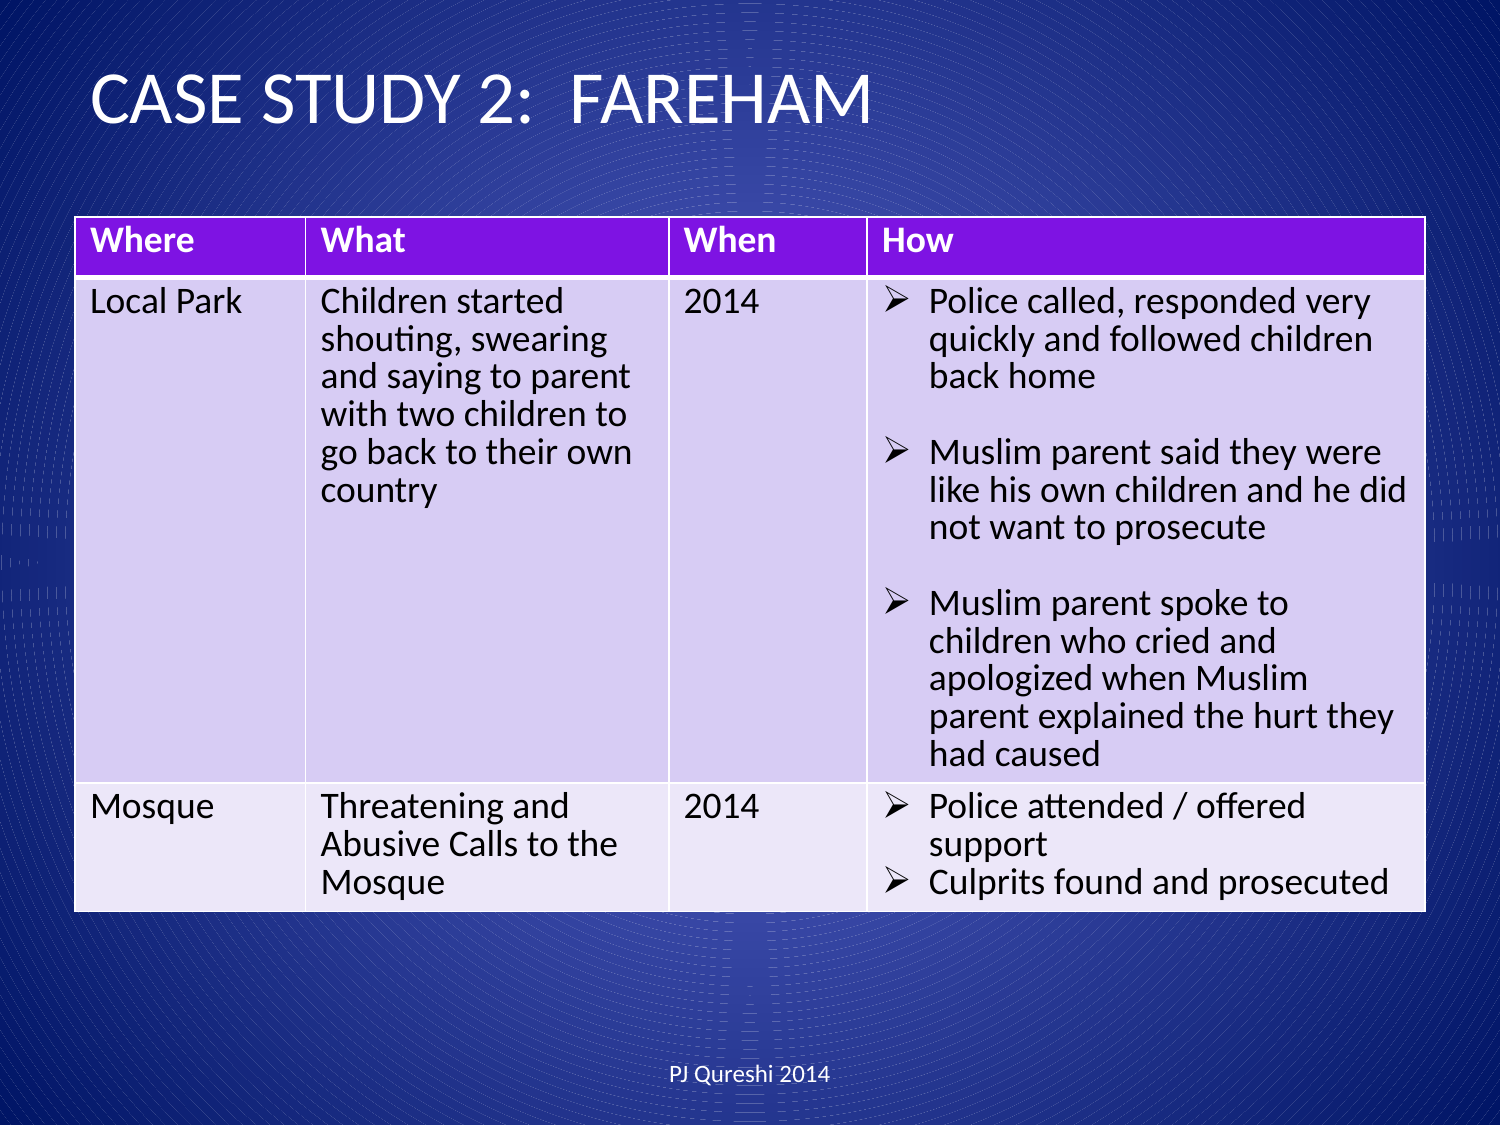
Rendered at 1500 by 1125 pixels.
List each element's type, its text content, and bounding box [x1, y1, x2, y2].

table_cell Mosque [76, 784, 305, 911]
footer PJ Qureshi 2014 [512, 1042, 988, 1103]
table_cell Police called, responded very quickly and followed children back home Muslim parent said they were like his own children and he did not want to prosecute Muslim parent spoke to children who cried and apologized when Muslim parent explained the hurt they had caused [868, 280, 1424, 782]
table_header What [306, 218, 668, 275]
table_cell 2014 [670, 784, 866, 911]
table_cell 2014 [670, 280, 866, 782]
table_cell Police attended / offered support Culprits found and prosecuted [868, 784, 1424, 911]
title CASE STUDY 2: FAREHAM [75, 45, 1425, 216]
table_header Where [76, 218, 305, 275]
table_header When [670, 218, 866, 275]
table_cell Local Park [76, 280, 305, 782]
table_cell Threatening and Abusive Calls to the Mosque [306, 784, 668, 911]
table_cell Children started shouting, swearing and saying to parent with two children to go back to their own country [306, 280, 668, 782]
table_header How [868, 218, 1424, 275]
